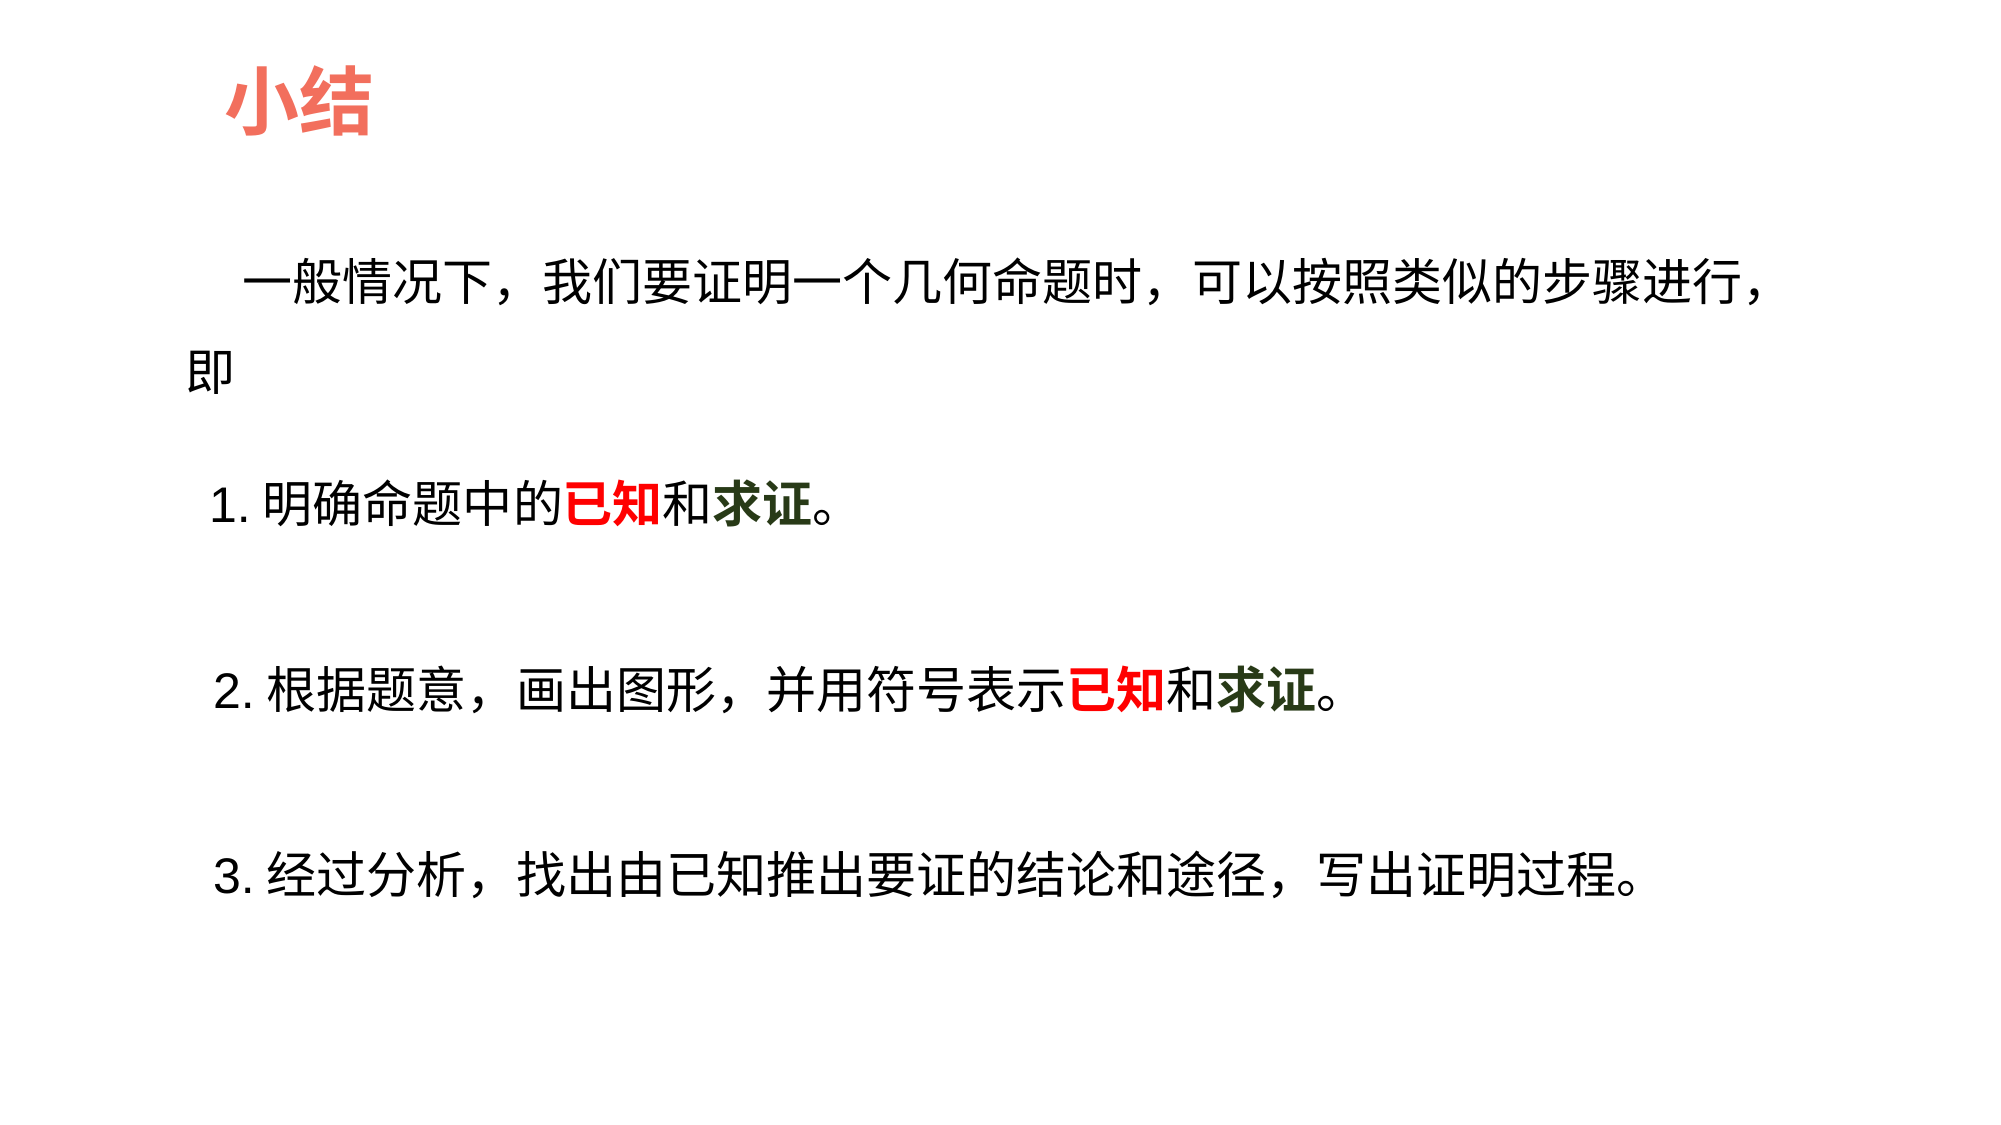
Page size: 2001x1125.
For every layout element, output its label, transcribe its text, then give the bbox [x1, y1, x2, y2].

text_box 小结 [209, 47, 779, 153]
text_box 一般情况下，我们要证明一个几何命题时，可以按照类似的步骤进行，即 [170, 212, 1843, 408]
text_box 1.明确命题中的已知和求证。 [194, 435, 1867, 540]
text_box 2.根据题意，画出图形，并用符号表示已知和求证。 [198, 620, 1871, 726]
text_box 3.经过分析，找出由已知推出要证的结论和途径，写出证明过程。 [198, 806, 1871, 912]
